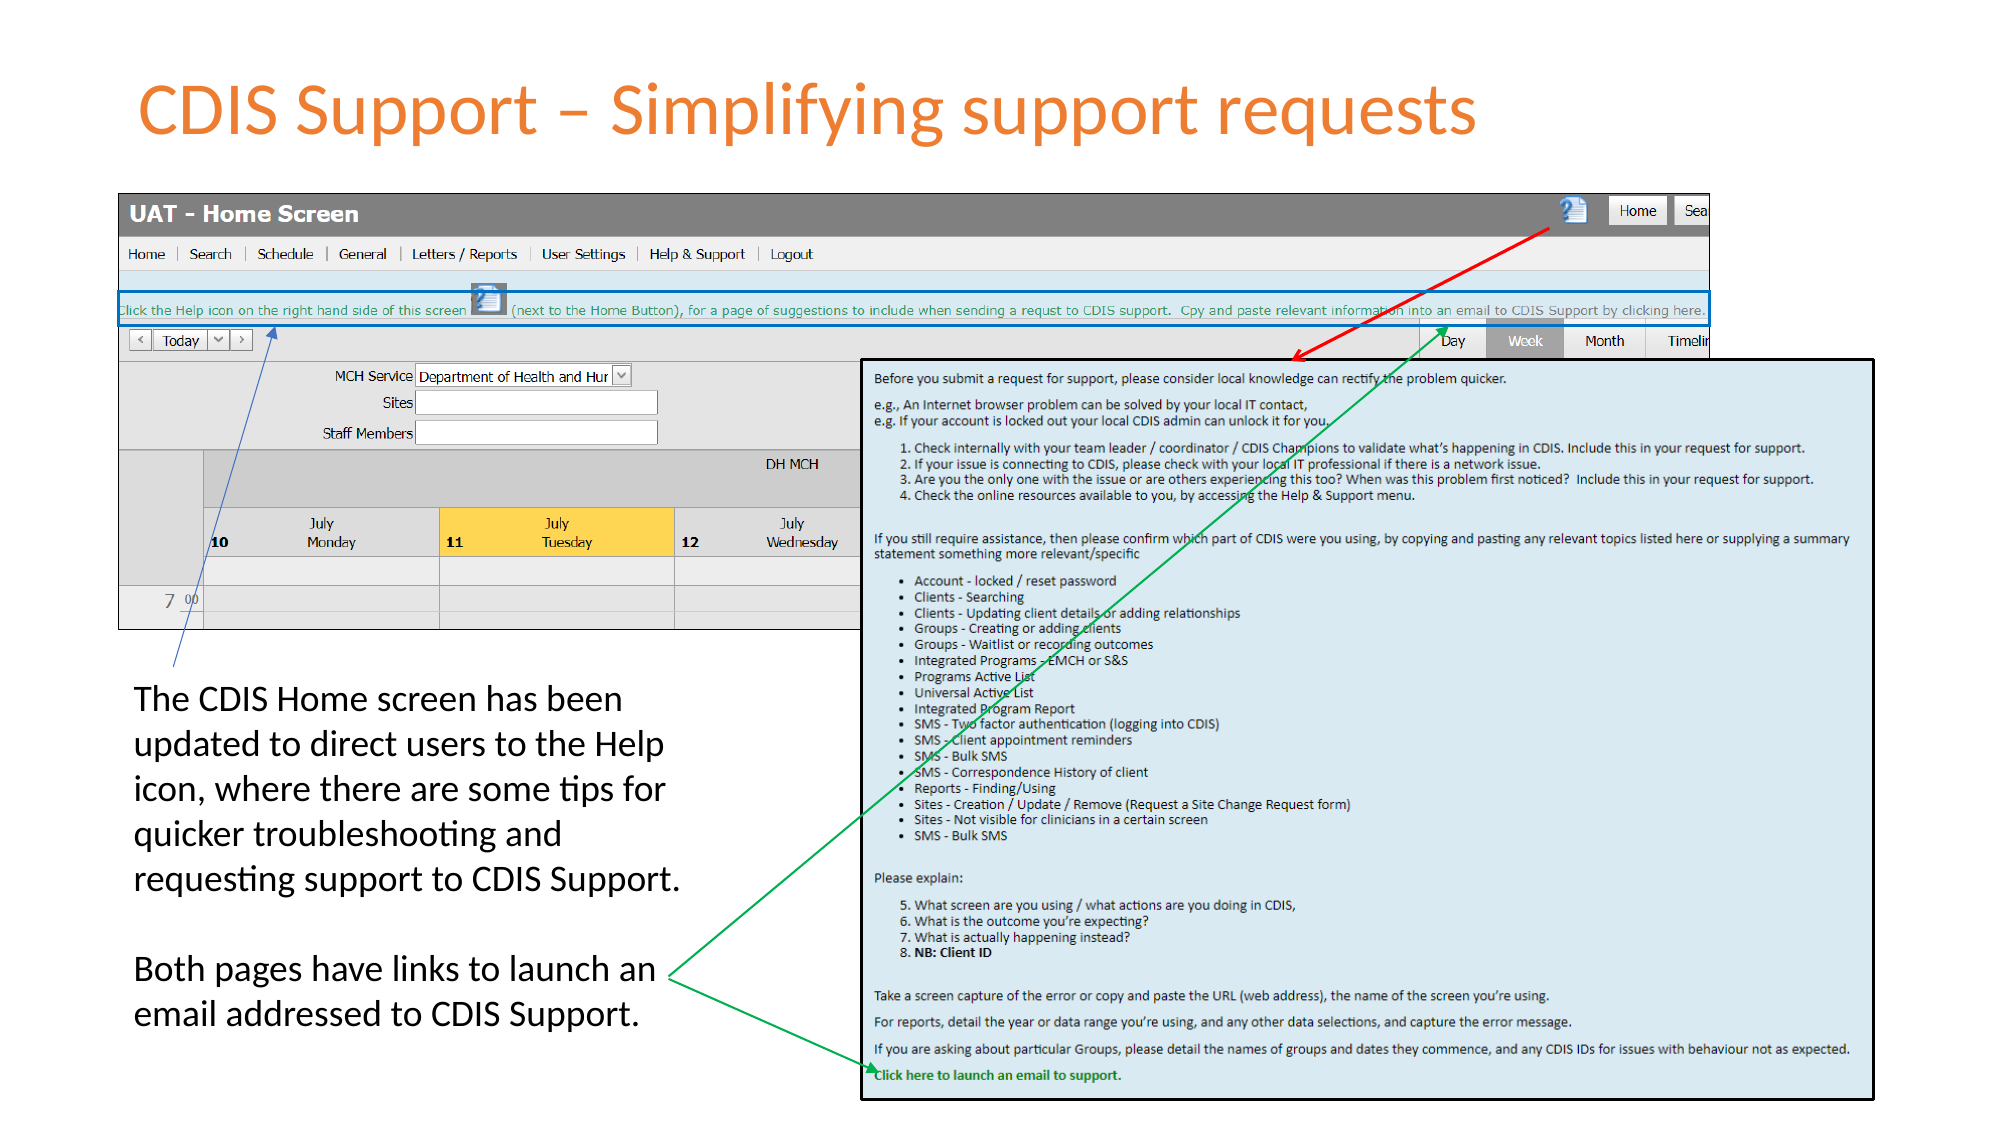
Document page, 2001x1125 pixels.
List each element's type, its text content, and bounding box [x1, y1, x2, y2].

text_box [173, 325, 276, 667]
picture [118, 193, 1872, 1099]
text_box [668, 325, 1450, 977]
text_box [668, 978, 880, 1073]
text_box CDIS Support – Simplifying support requests [124, 52, 1495, 158]
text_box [1290, 228, 1550, 362]
text_box The CDIS Home screen has been updated to direct users to the Help icon, where there are some tips for quicker troubleshooting and requesting support to CDIS Support. Both pages have links to launch an email addressed to CDIS Support. [118, 666, 668, 1042]
